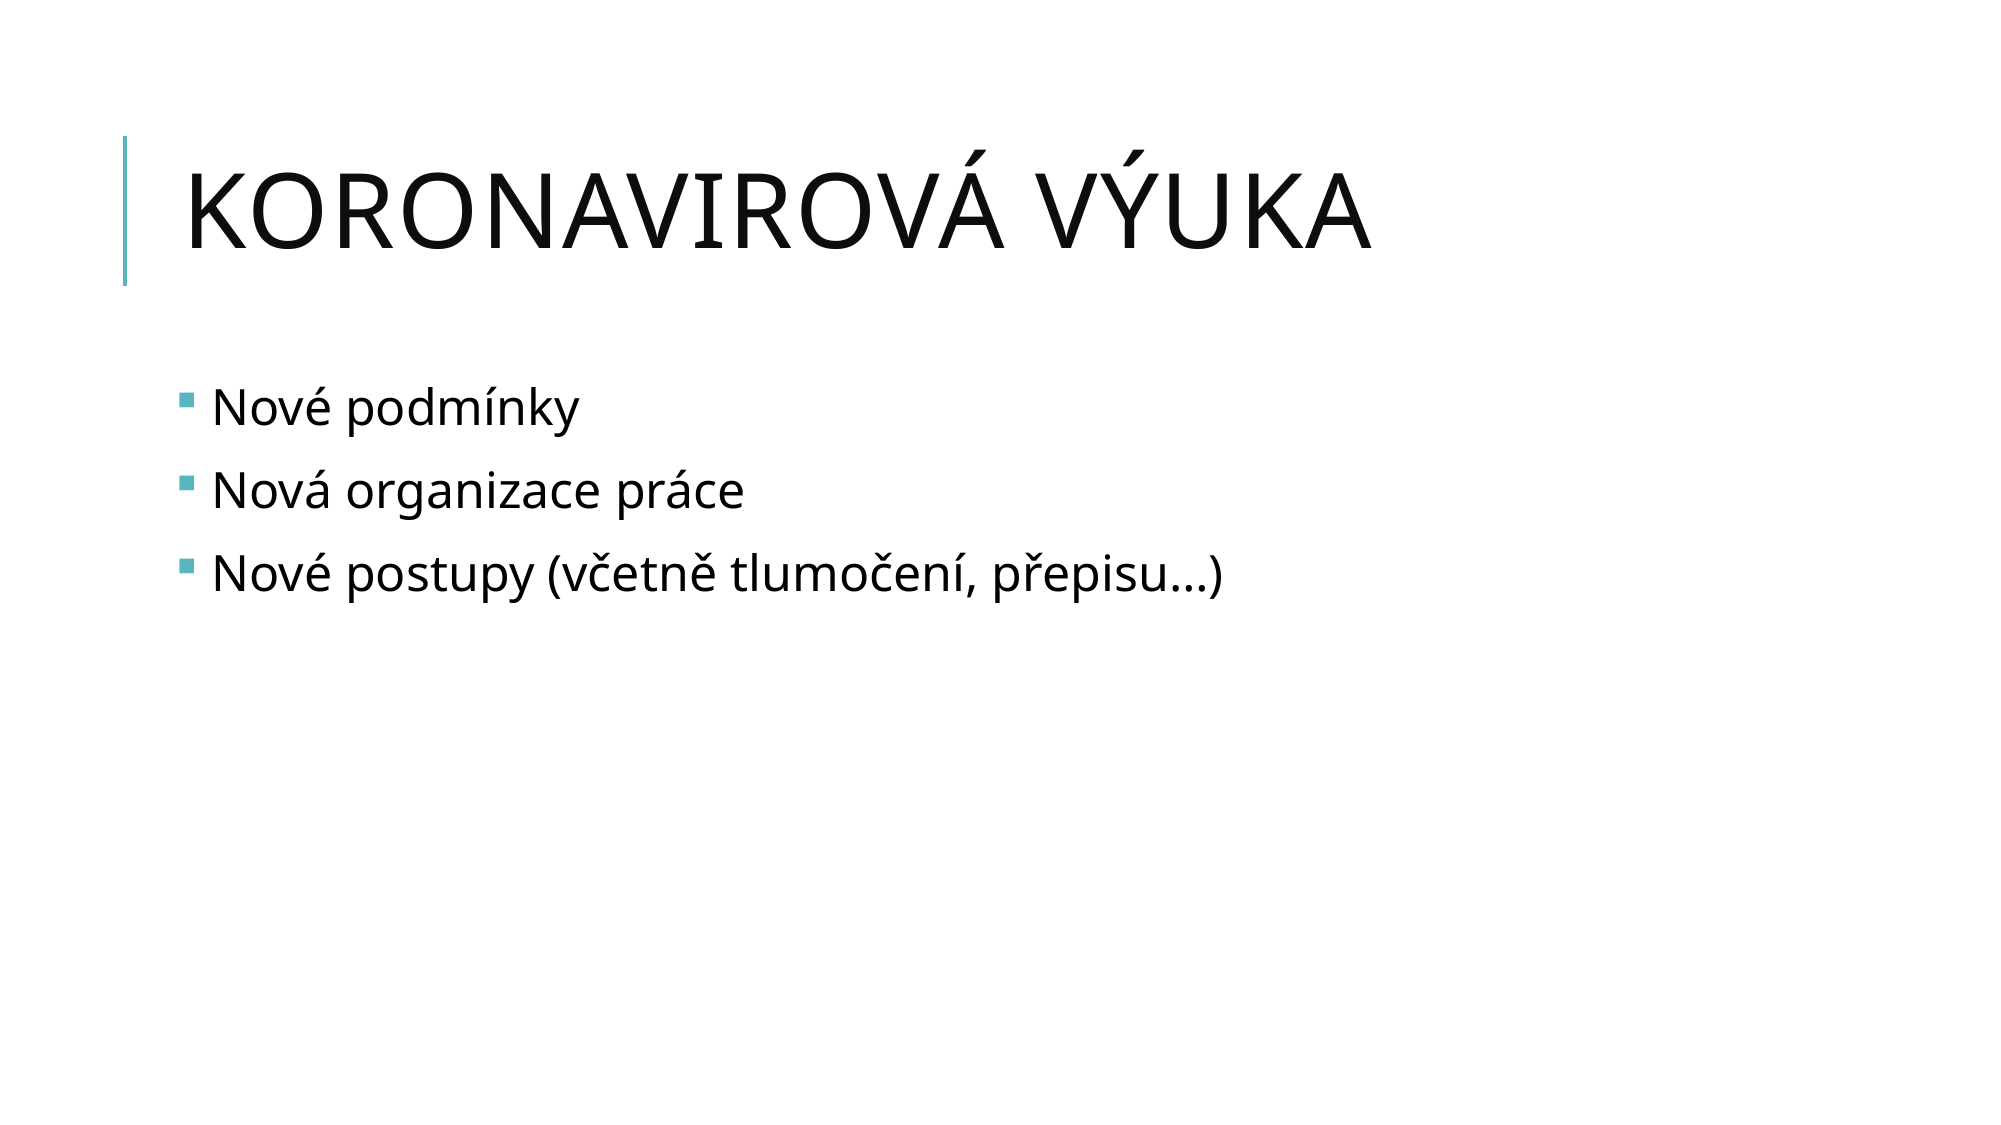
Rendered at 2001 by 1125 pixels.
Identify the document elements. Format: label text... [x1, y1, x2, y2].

list Nové podmínky Nová organizace práce Nové postupy (včetně tlumočení, přepisu…) [168, 375, 1763, 1035]
title Koronavirová výuka [168, 96, 1763, 342]
